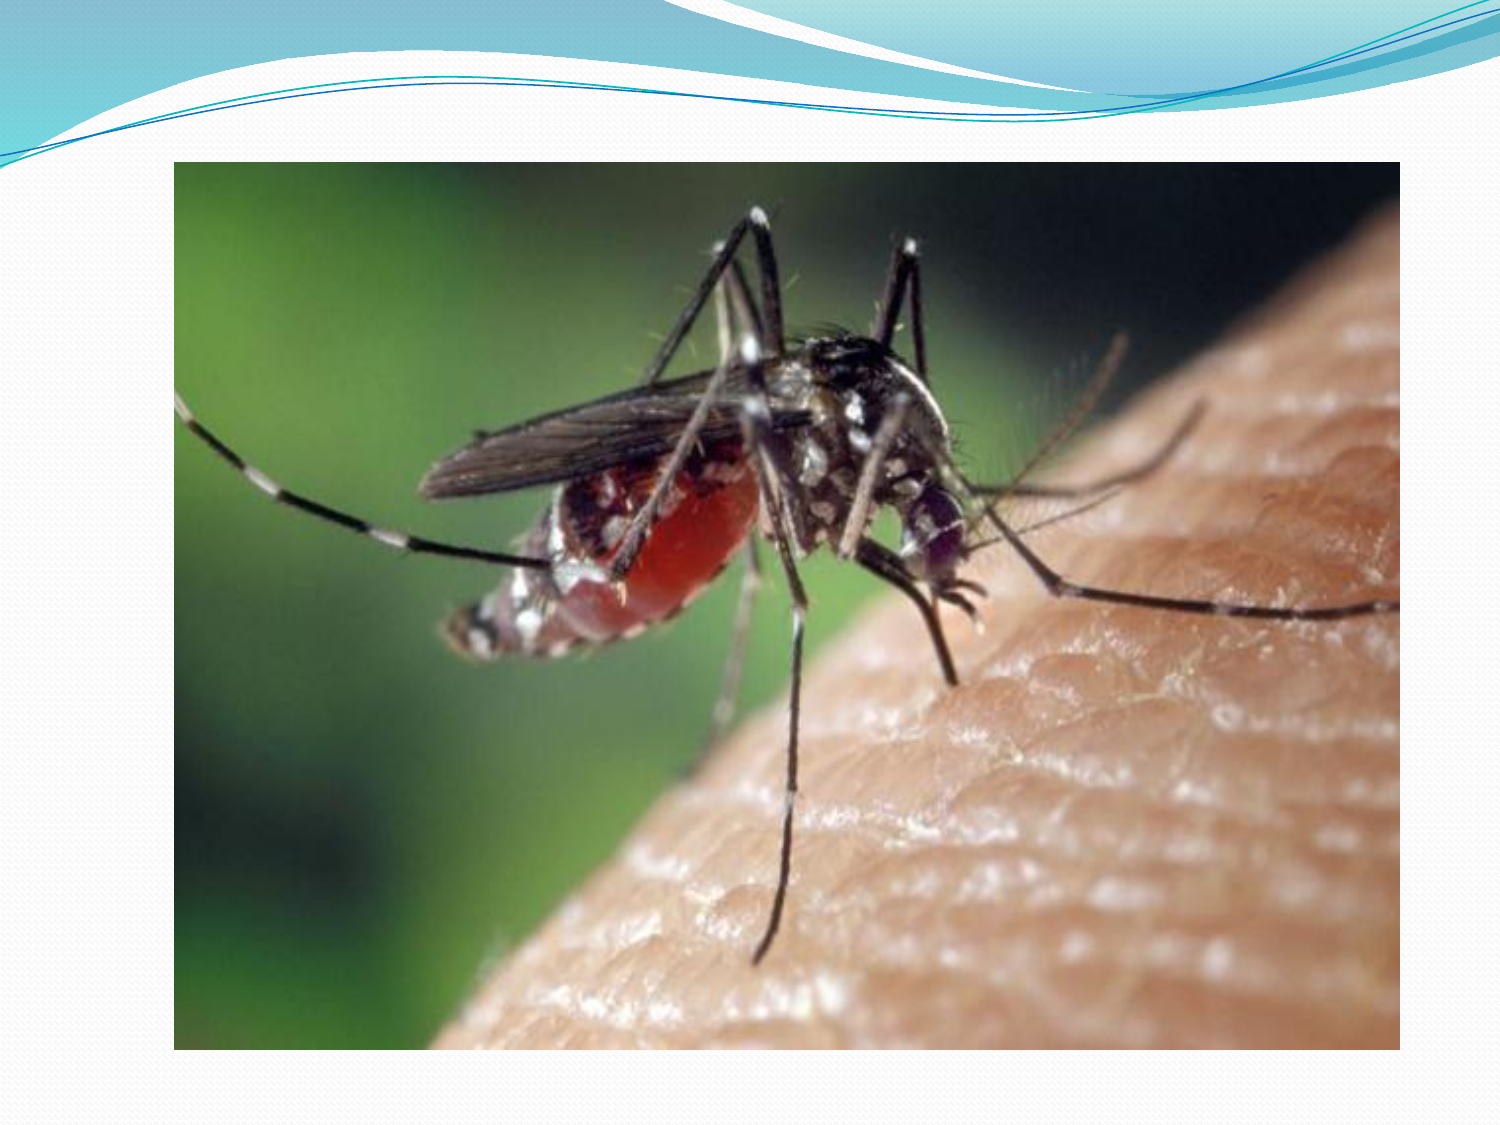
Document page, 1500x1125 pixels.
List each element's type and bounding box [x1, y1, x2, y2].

picture [174, 162, 1401, 1051]
